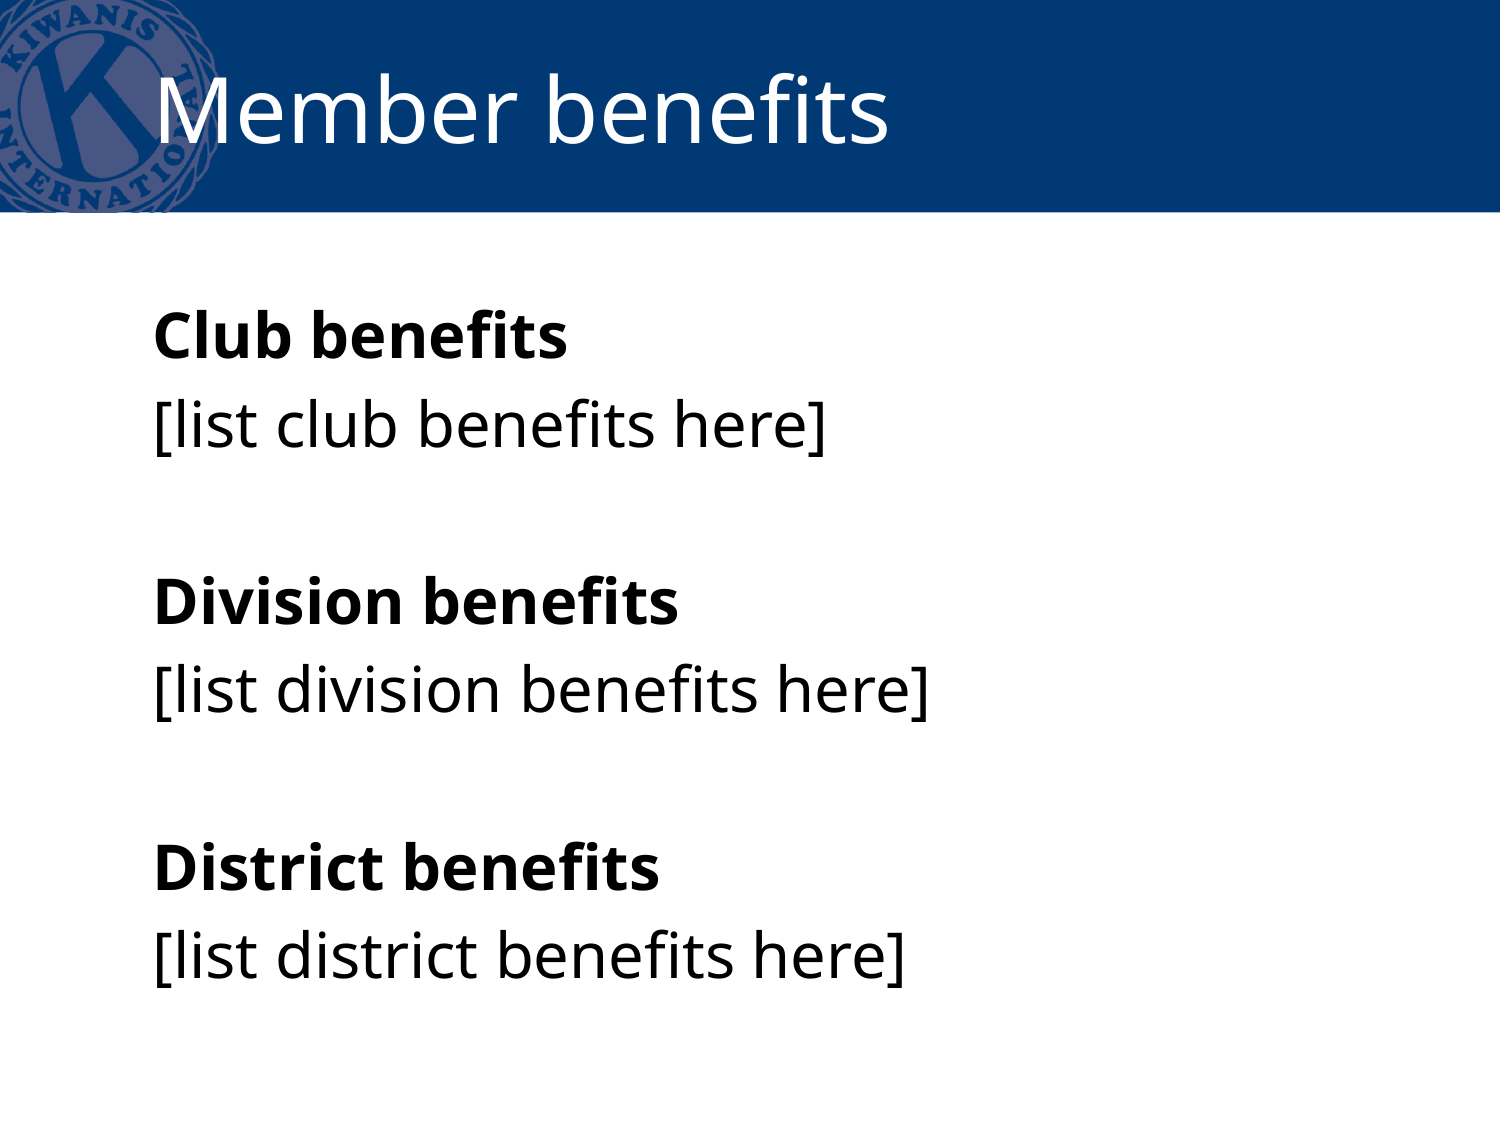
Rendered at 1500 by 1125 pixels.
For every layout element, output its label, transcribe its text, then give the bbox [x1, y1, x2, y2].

list Club benefits [list club benefits here] Division benefits [list division benefits here] District benefits [list district benefits here] [137, 287, 1425, 1005]
picture [0, 0, 250, 213]
title Member benefits [137, 37, 1425, 177]
